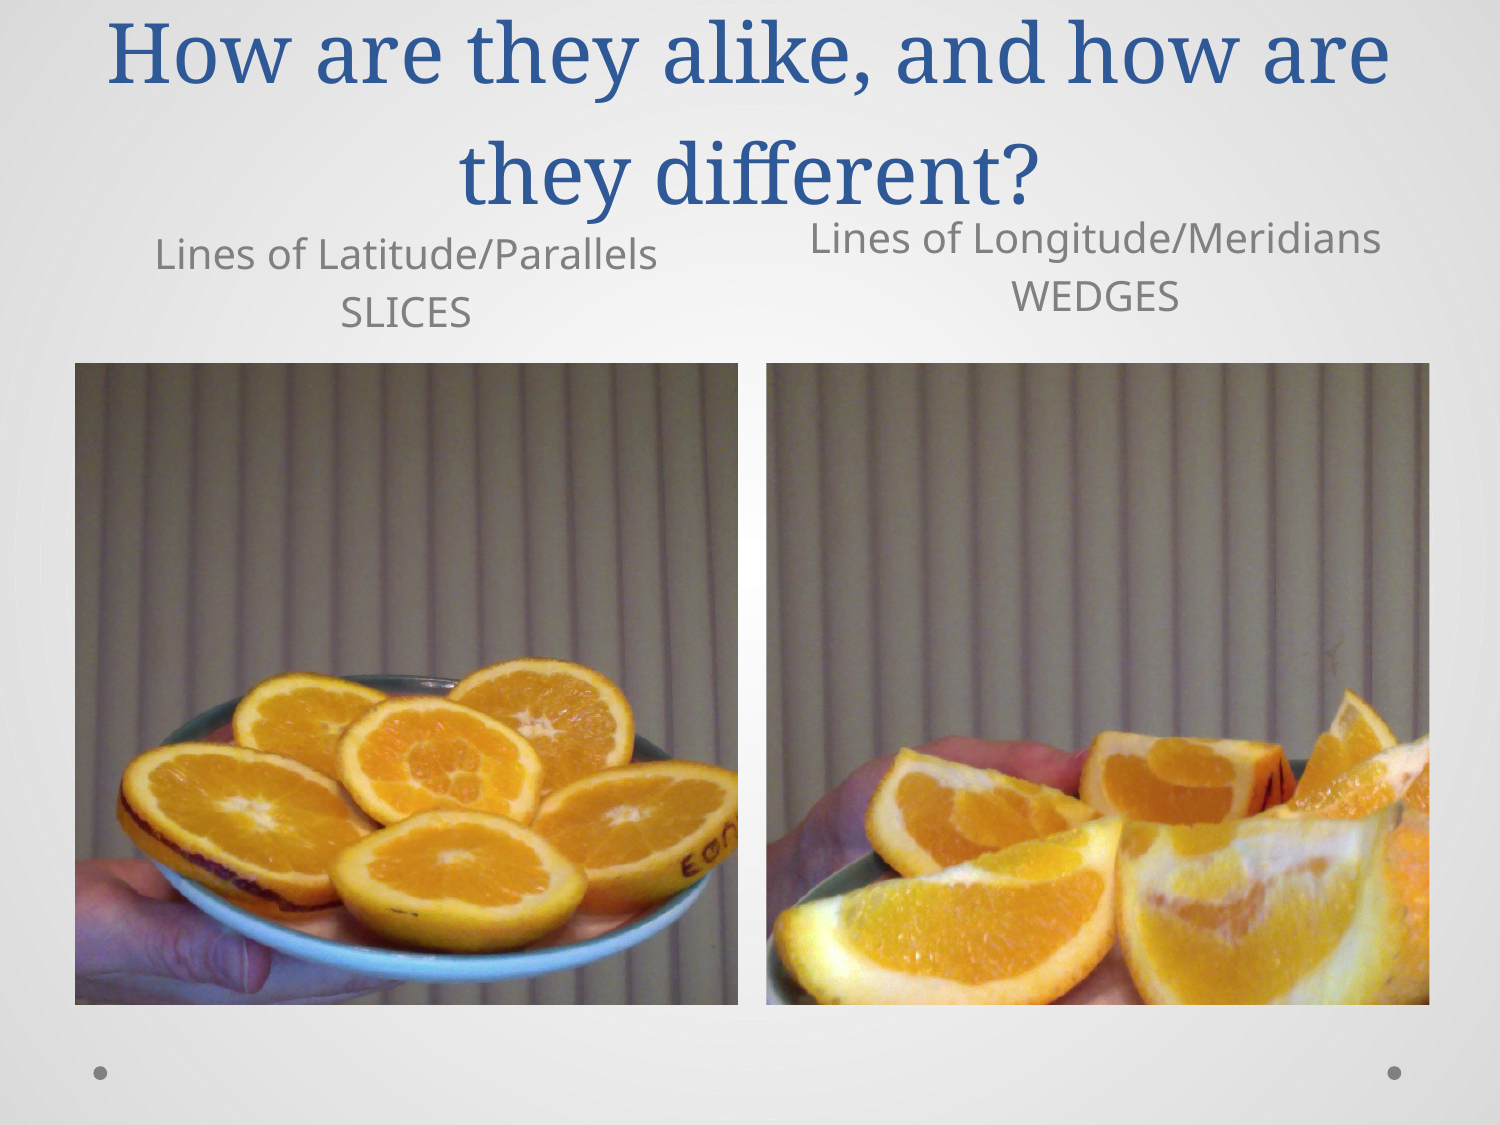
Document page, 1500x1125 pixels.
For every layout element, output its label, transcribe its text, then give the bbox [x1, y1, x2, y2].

list Lines of Longitude/Meridians WEDGES [737, 228, 1454, 328]
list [74, 362, 739, 1006]
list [766, 362, 1430, 1006]
title How are they alike, and how are they different? [75, 0, 1425, 228]
list Lines of Latitude/Parallels SLICES [75, 228, 738, 344]
